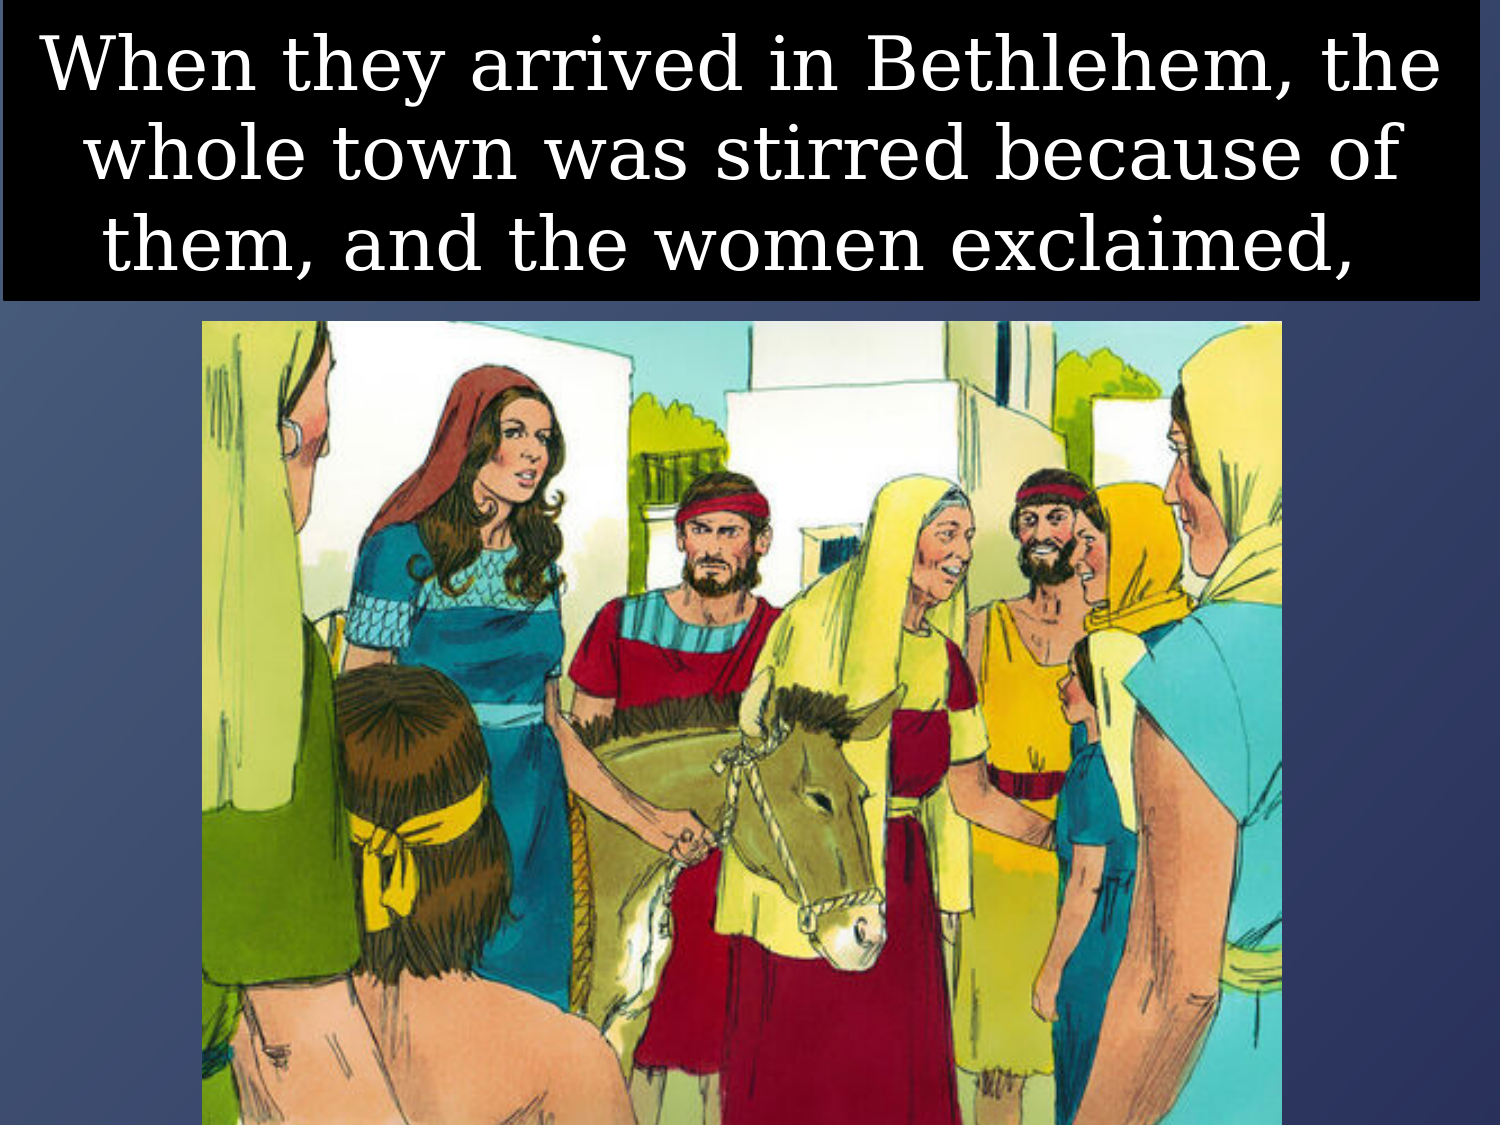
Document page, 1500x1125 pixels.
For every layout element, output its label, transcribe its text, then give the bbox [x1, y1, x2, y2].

picture [201, 321, 1282, 1125]
text_box When they arrived in Bethlehem, the whole town was stirred because of them, and the women exclaimed, [3, 0, 1480, 301]
